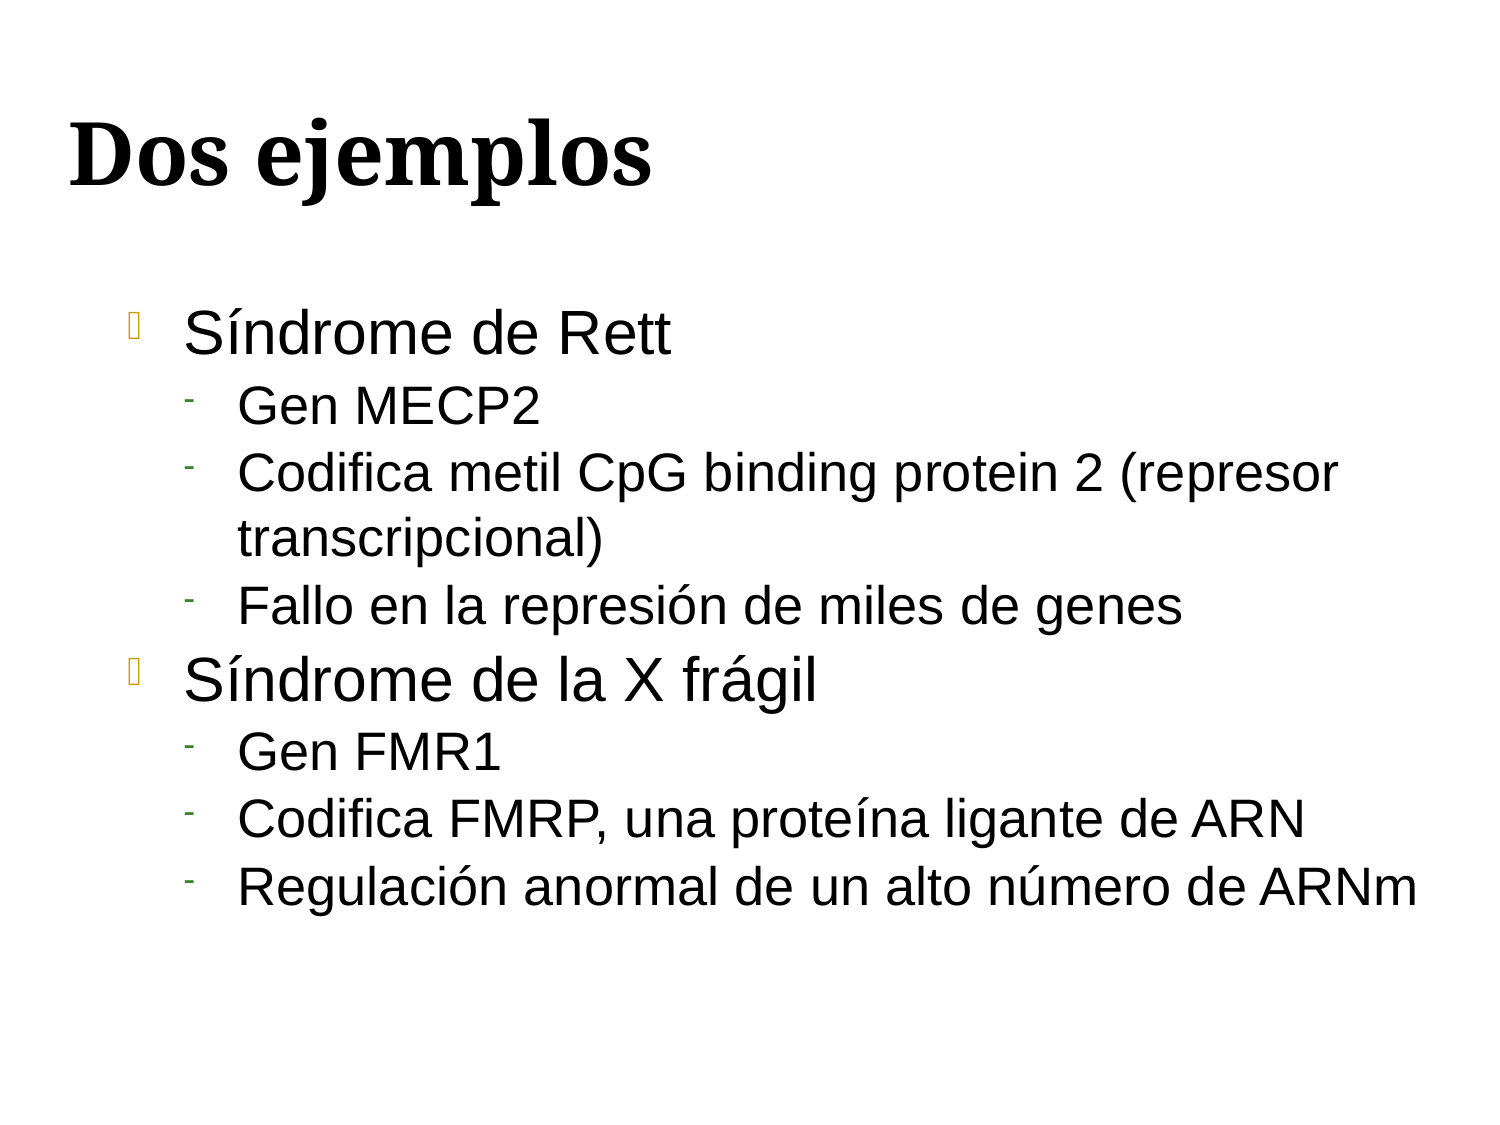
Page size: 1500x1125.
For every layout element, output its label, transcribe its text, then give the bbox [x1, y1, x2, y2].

list Síndrome de Rett Gen MECP2 Codifica metil CpG binding protein 2 (represor transcripcional) Fallo en la represión de miles de genes Síndrome de la X frágil Gen FMR1 Codifica FMRP, una proteína ligante de ARN Regulación anormal de un alto número de ARNm [112, 231, 1447, 965]
title Dos ejemplos [53, 90, 1404, 278]
